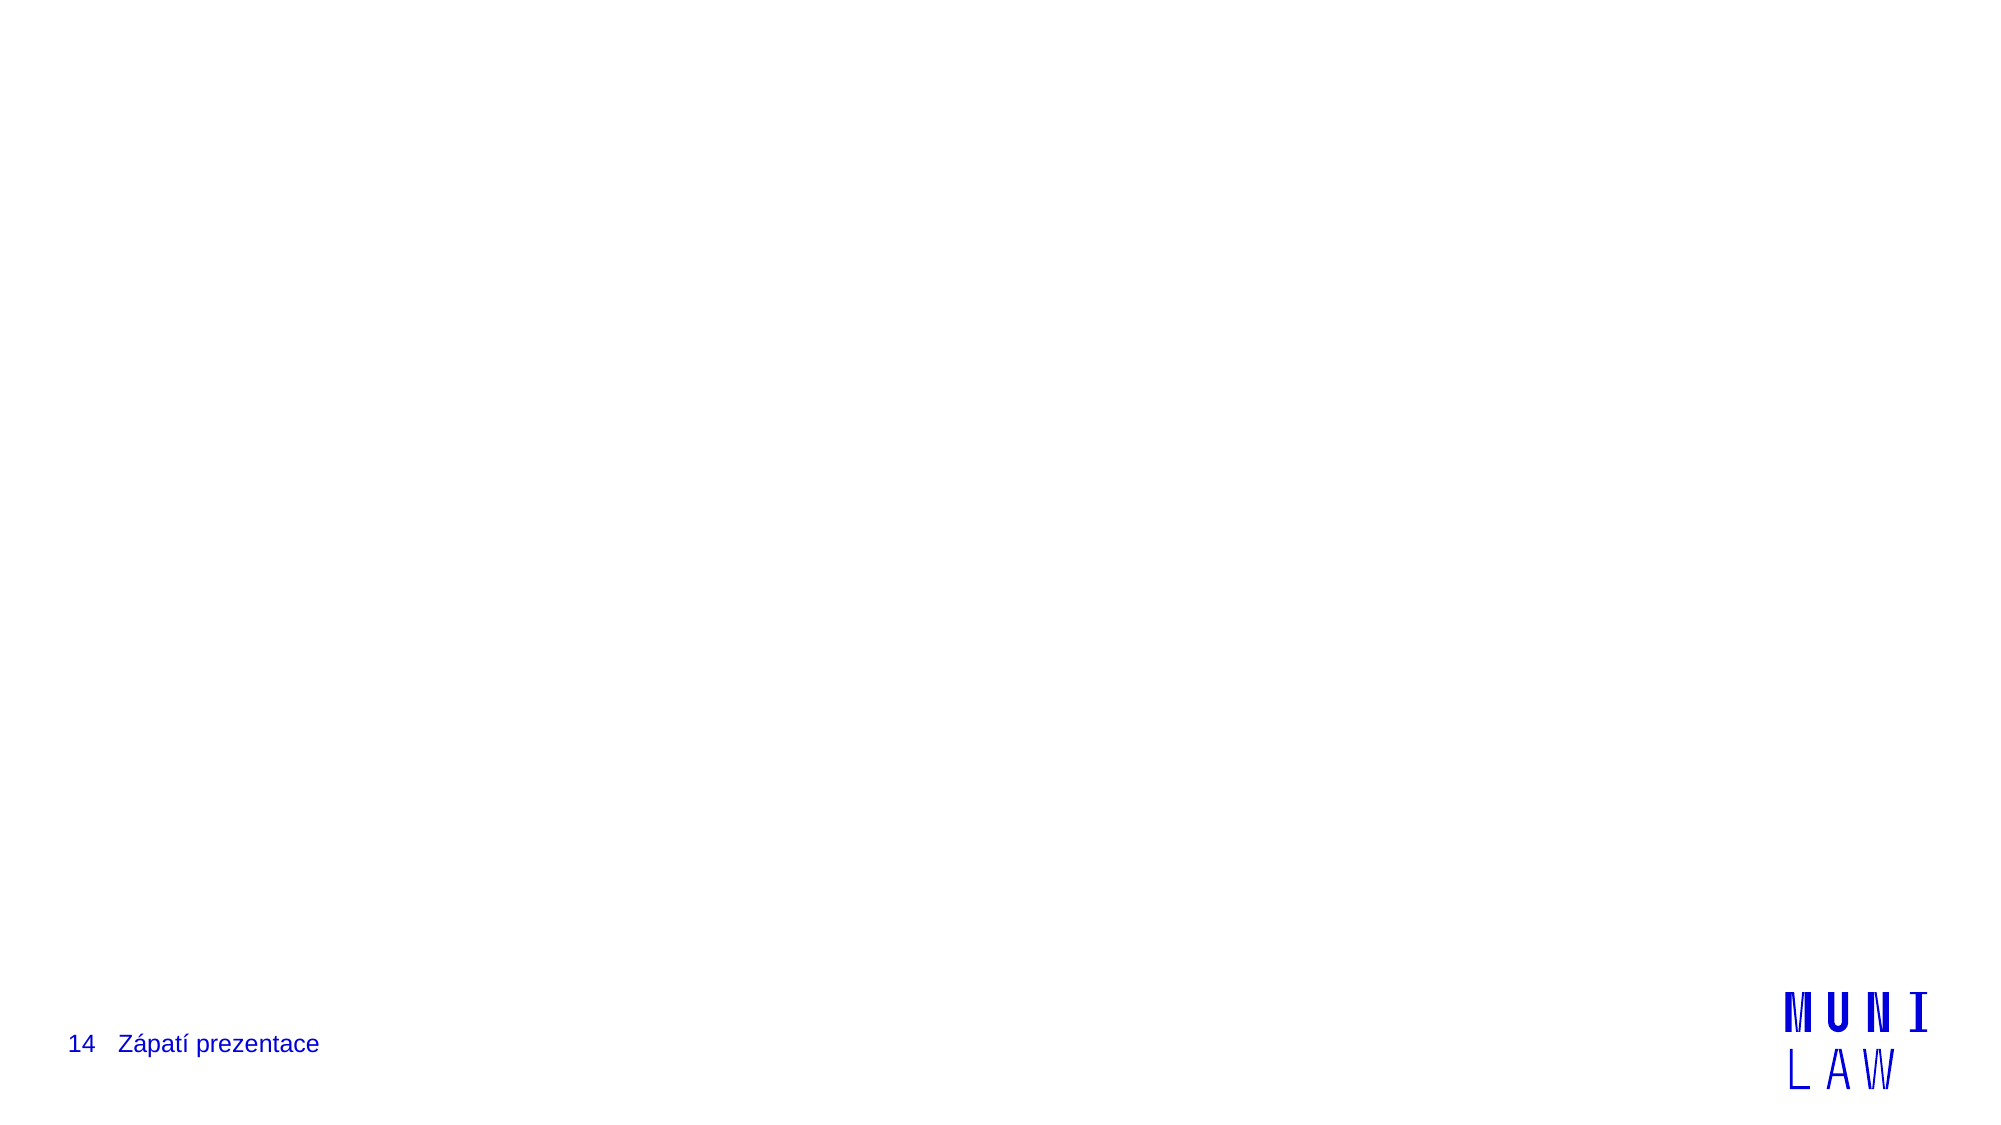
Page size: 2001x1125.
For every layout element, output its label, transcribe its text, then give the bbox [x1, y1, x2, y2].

slide_number 14 [67, 1021, 110, 1063]
footer Zápatí prezentace [118, 1021, 1418, 1063]
